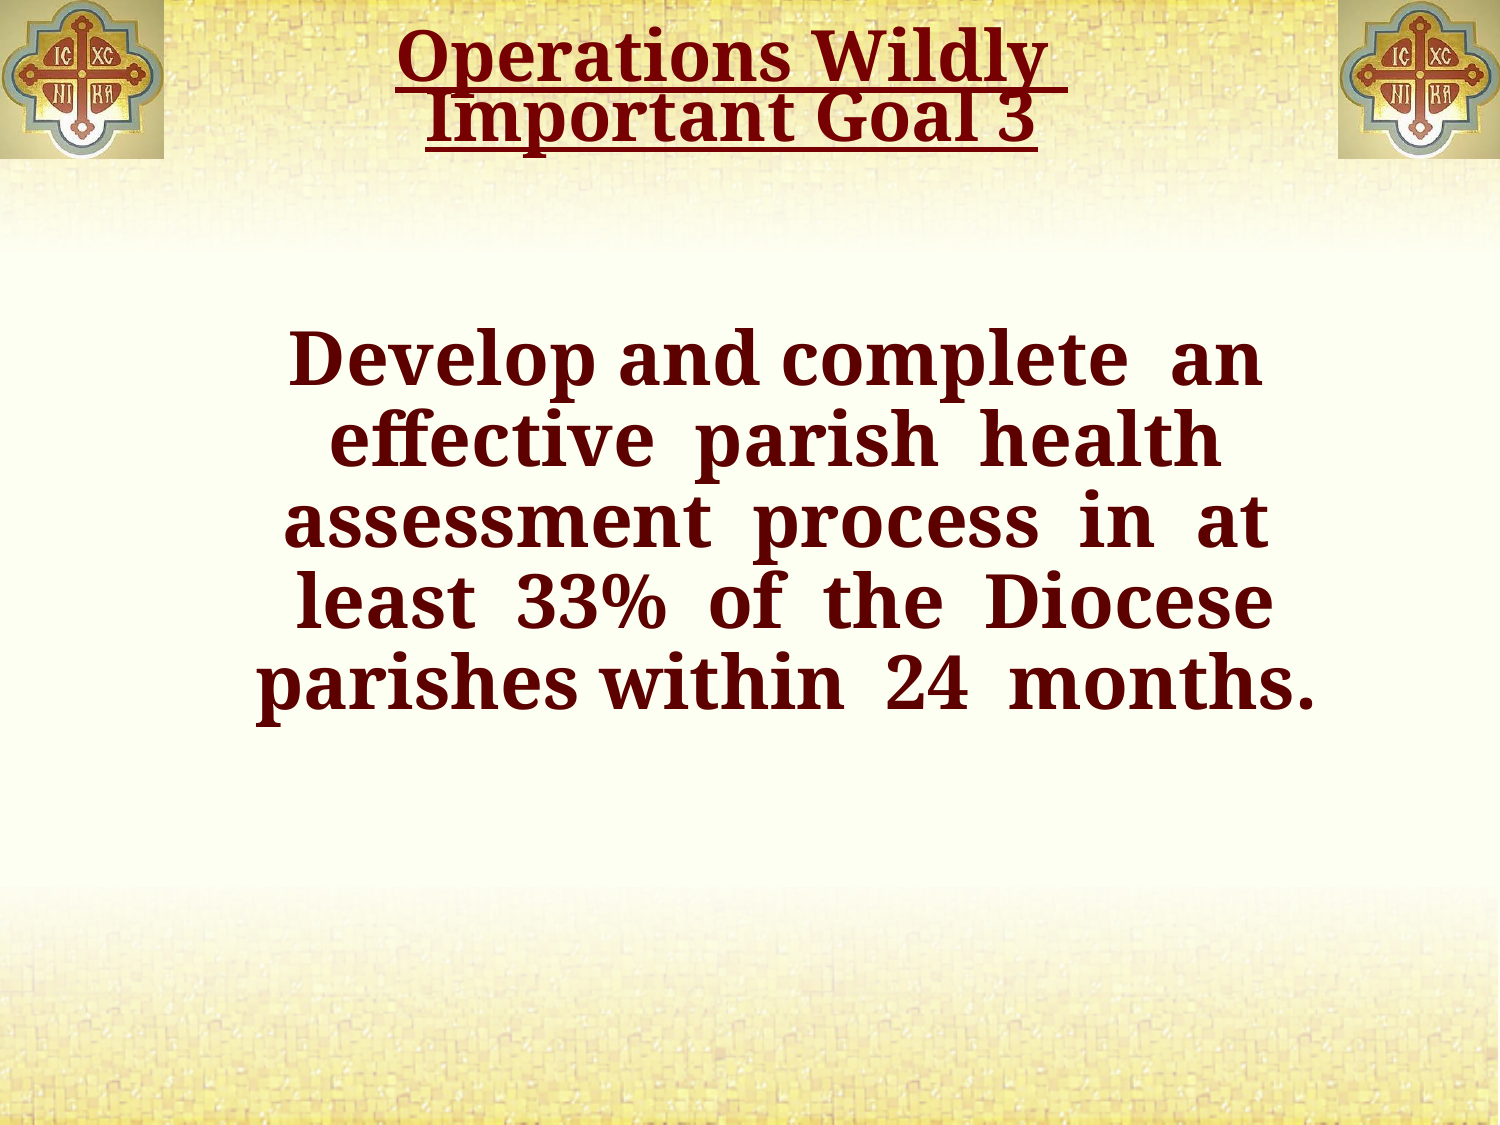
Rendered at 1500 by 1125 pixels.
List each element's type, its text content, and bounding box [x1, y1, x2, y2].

list Develop and complete an effective parish health assessment process in at least 33% of the Diocese parishes within 24 months. [174, 313, 1400, 1026]
picture [0, 0, 1500, 252]
title Operations Wildly Important Goal 3 [256, 0, 1208, 188]
picture [0, 887, 1498, 1125]
